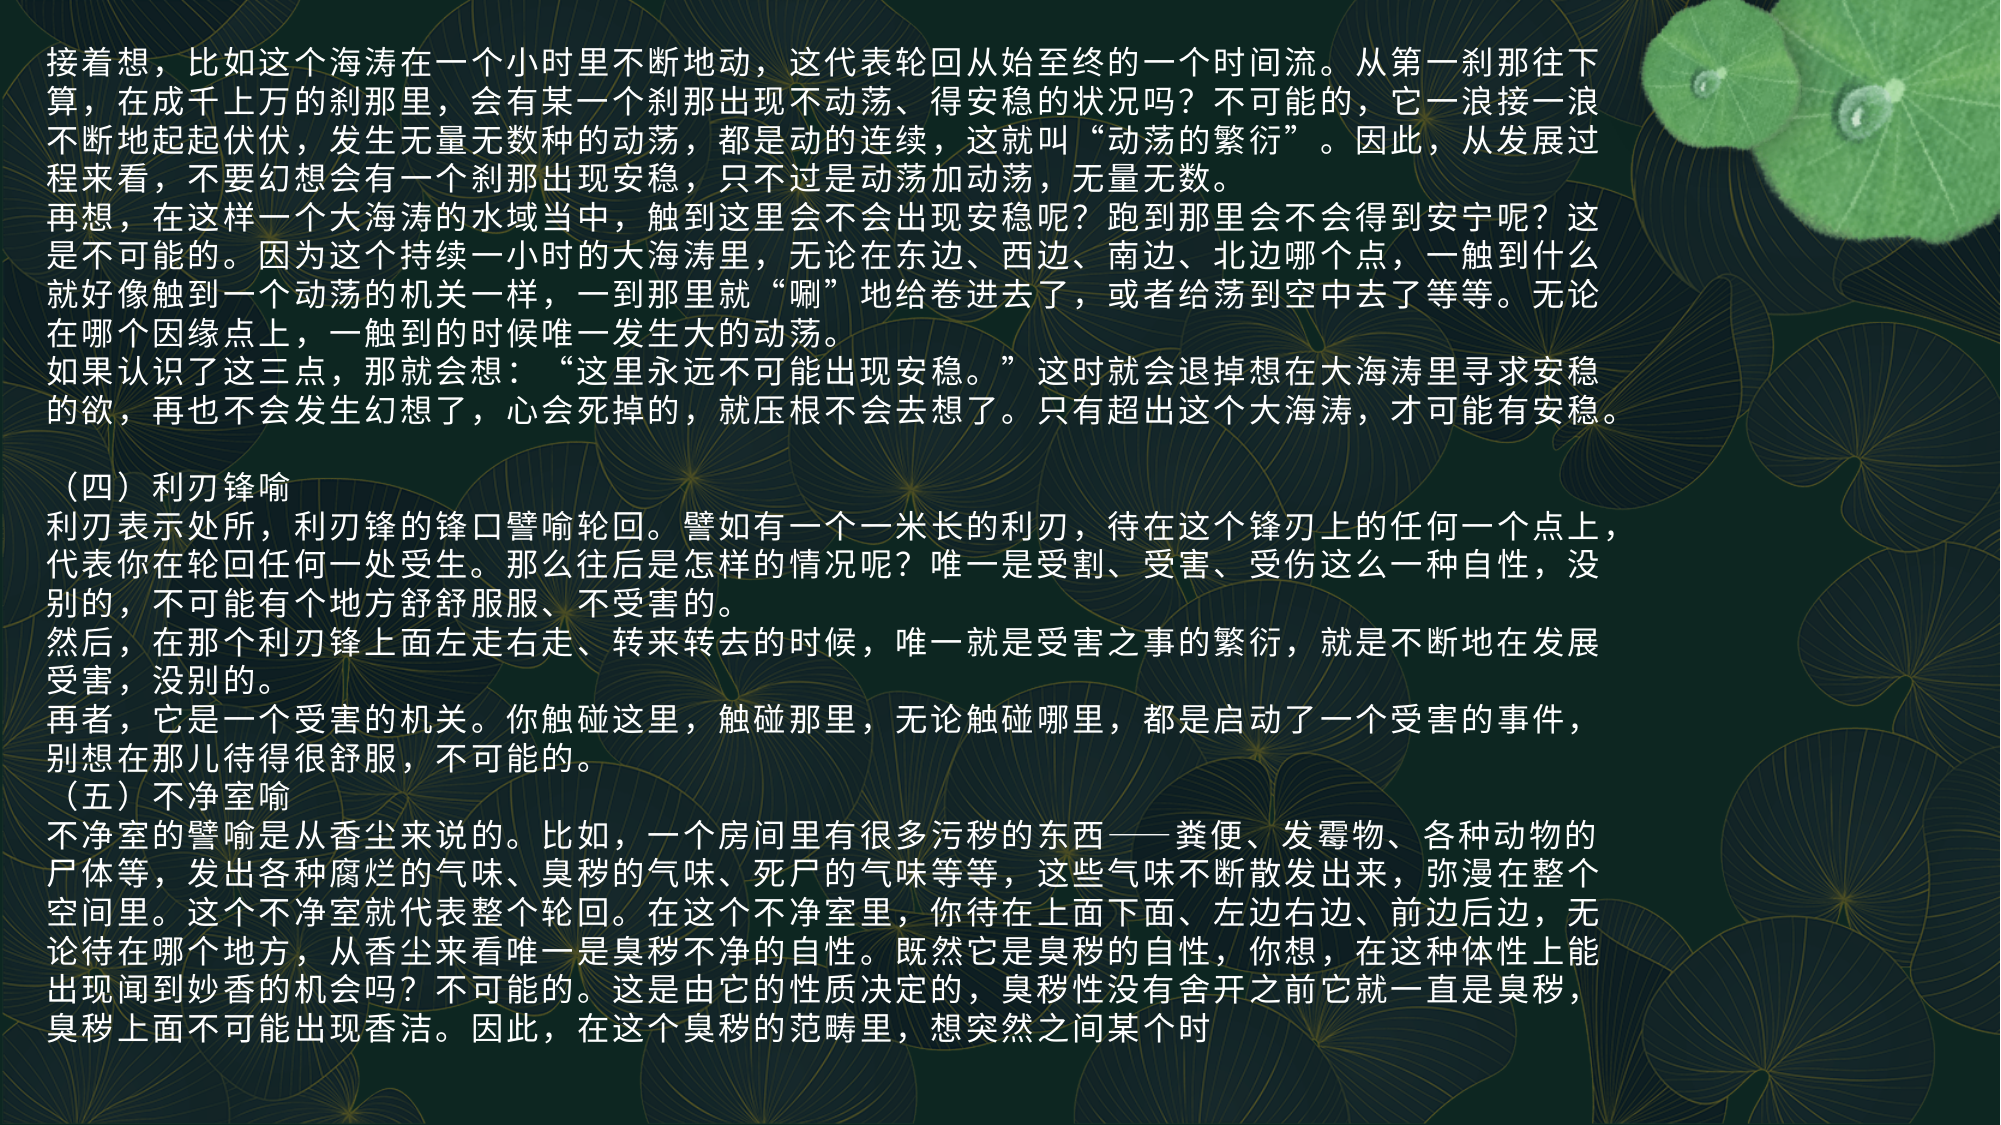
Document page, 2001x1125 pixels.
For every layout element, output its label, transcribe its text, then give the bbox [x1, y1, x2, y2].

picture [0, 0, 2001, 1125]
title 接着想，比如这个海涛在一个小时里不断地动，这代表轮回从始至终的一个时间流。从第一刹那往下算，在成千上万的刹那里，会有某一个刹那出现不动荡、得安稳的状况吗？不可能的，它一浪接一浪不断地起起伏伏，发生无量无数种的动荡，都是动的连续，这就叫“动荡的繁衍”。因此，从发展过程来看，不要幻想会有一个刹那出现安稳，只不过是动荡加动荡，无量无数。 再想，在这样一个大海涛的水域当中，触到这里会不会出现安稳呢？跑到那里会不会得到安宁呢？这是不可能的。因为这个持续一小时的大海涛里，无论在东边、西边、南边、北边哪个点，一触到什么就好像触到一个动荡的机关一样，一到那里就“唰”地给卷进去了，或者给荡到空中去了等等。无论在哪个因缘点上，一触到的时候唯一发生大的动荡。 如果认识了这三点，那就会想：“这里永远不可能出现安稳。”这时就会退掉想在大海涛里寻求安稳的欲，再也不会发生幻想了，心会死掉的，就压根不会去想了。只有超出这个大海涛，才可能有安稳。 （四）利刃锋喻 利刃表示处所，利刃锋的锋口譬喻轮回。譬如有一个一米长的利刃，待在这个锋刃上的任何一个点上，代表你在轮回任何一处受生。那么往后是怎样的情况呢？唯一是受割、受害、受伤这么一种自性，没别的，不可能有个地方舒舒服服、不受害的。 然后，在那个利刃锋上面左走右走、转来转去的时候，唯一就是受害之事的繁衍，就是不断地在发展受害，没别的。 再者，它是一个受害的机关。你触碰这里，触碰那里，无论触碰哪里，都是启动了一个受害的事件，别想在那儿待得很舒服，不可能的。 （五）不净室喻 不净室的譬喻是从香尘来说的。比如，一个房间里有很多污秽的东西——粪便、发霉物、各种动物的尸体等，发出各种腐烂的气味、臭秽的气味、死尸的气味等等，这些气味不断散发出来，弥漫在整个空间里。这个不净室就代表整个轮回。在这个不净室里，你待在上面下面、左边右边、前边后边，无论待在哪个地方，从香尘来看唯一是臭秽不净的自性。既然它是臭秽的自性，你想，在这种体性上能出现闻到妙香的机会吗？不可能的。这是由它的性质决定的，臭秽性没有舍开之前它就一直是臭秽，臭秽上面不可能出现香洁。因此，在这个臭秽的范畴里，想突然之间某个时 [29, 36, 1624, 1100]
